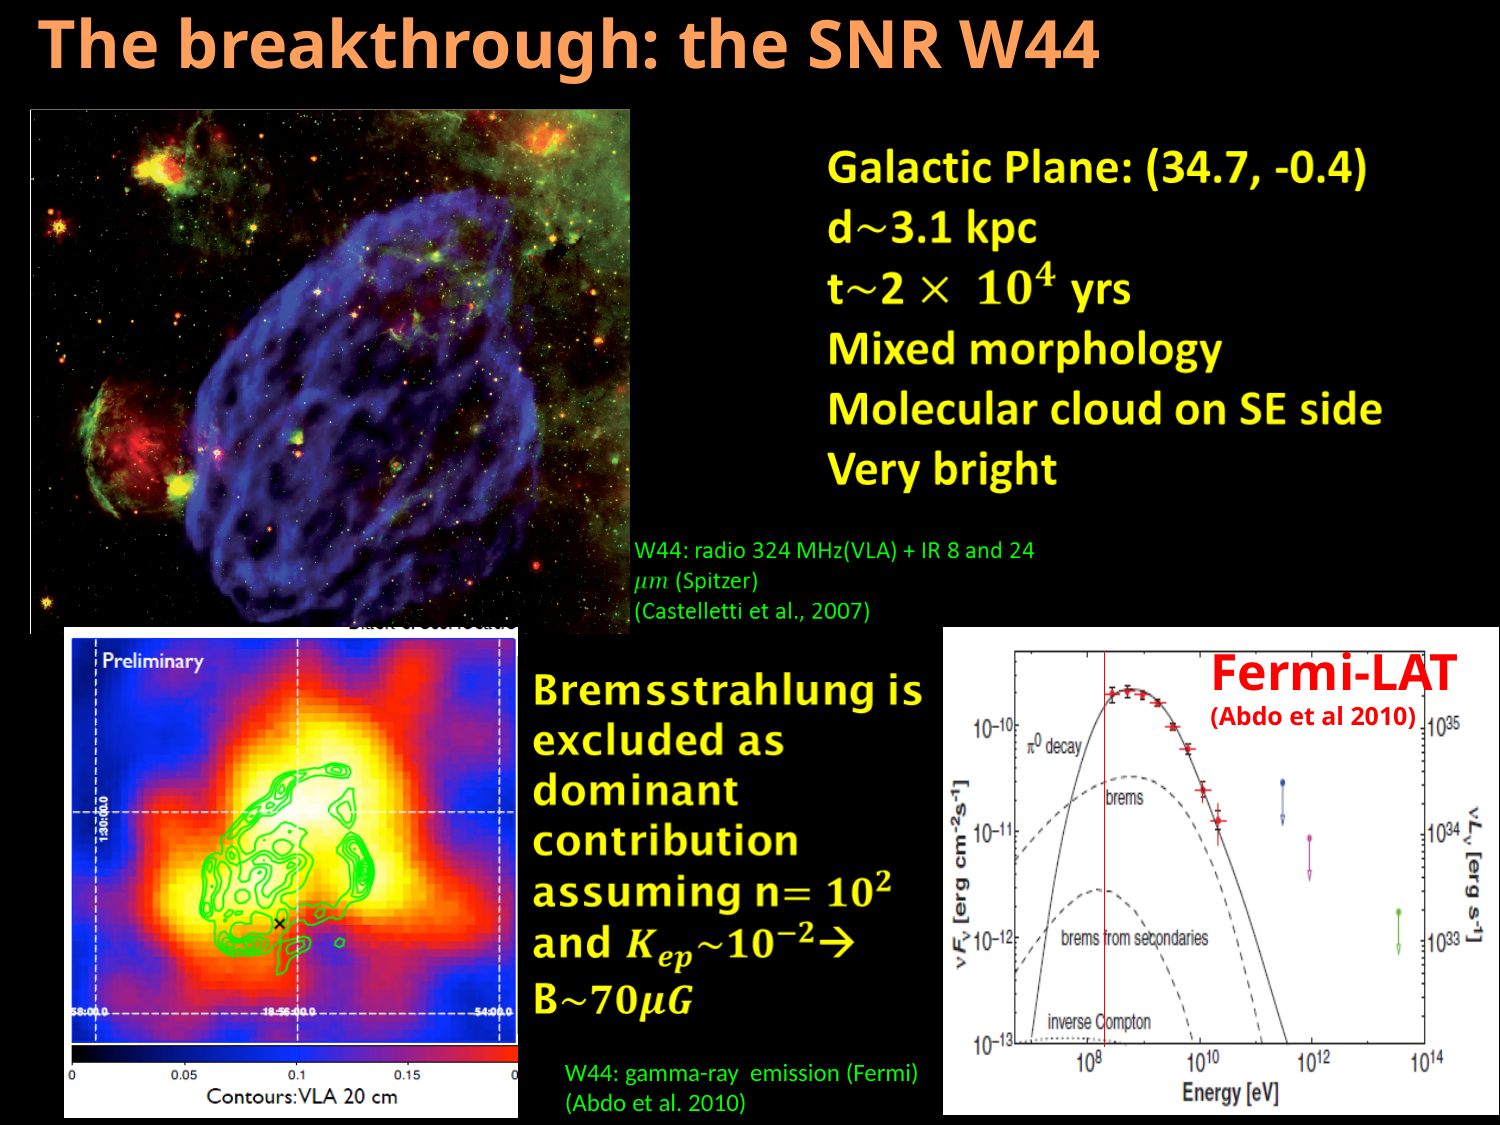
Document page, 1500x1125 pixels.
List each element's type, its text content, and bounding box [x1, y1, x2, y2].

text_box [635, 527, 1082, 634]
picture [30, 109, 631, 1118]
text_box [523, 656, 937, 1034]
text_box [812, 128, 1436, 509]
text_box The breakthrough: the SNR W44 [0, 0, 1151, 90]
picture [942, 627, 1499, 1115]
text_box W44: gamma-ray emission (Fermi) (Abdo et al. 2010) [550, 1049, 939, 1124]
